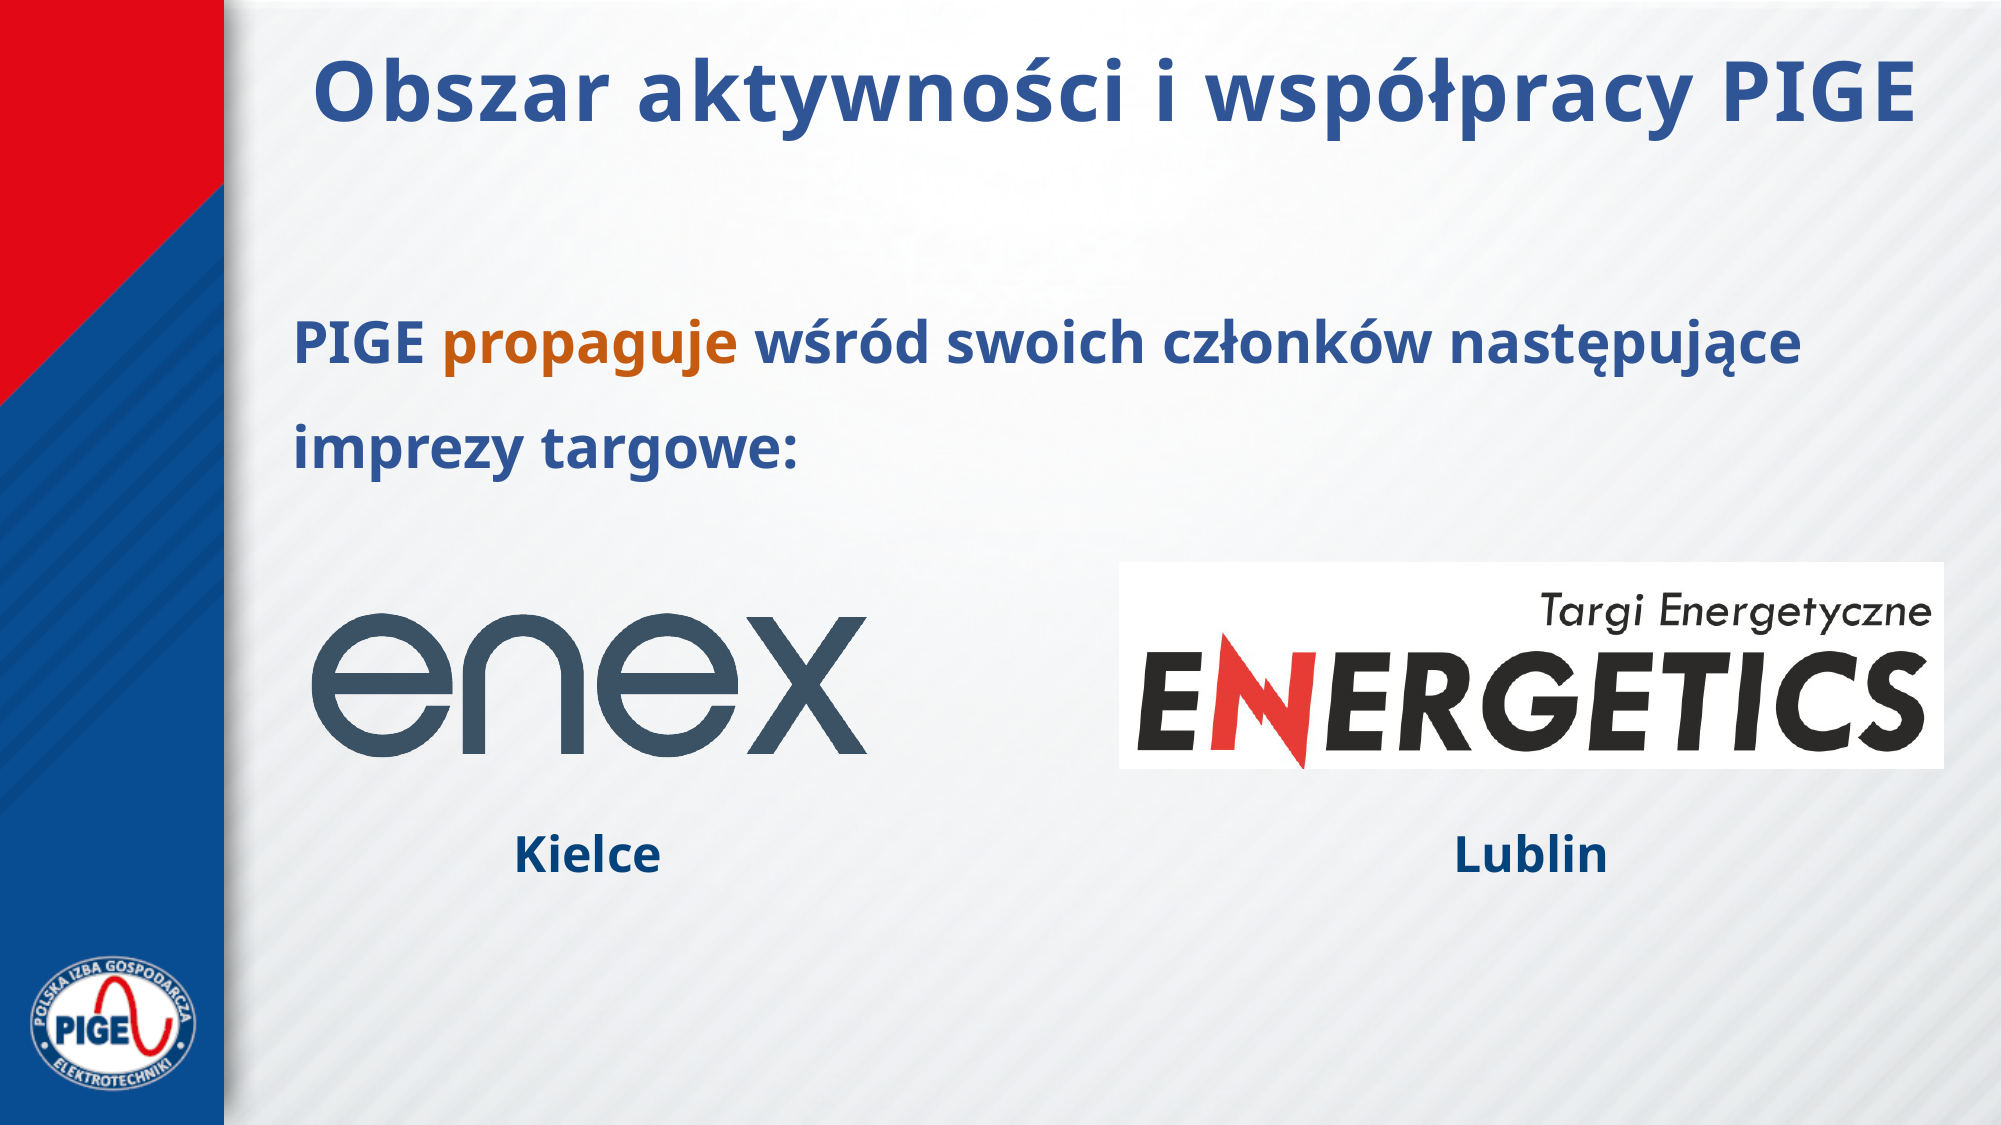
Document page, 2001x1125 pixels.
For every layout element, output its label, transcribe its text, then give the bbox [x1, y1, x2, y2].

picture [1119, 562, 1944, 769]
title Obszar aktywności i współpracy PIGE [243, 19, 1988, 158]
text_box Lublin [1294, 814, 1769, 890]
list PIGE propaguje wśród swoich członków następujące imprezy targowe: [277, 263, 1988, 489]
picture [271, 593, 905, 785]
picture [0, 0, 224, 1125]
text_box Kielce [382, 814, 795, 890]
